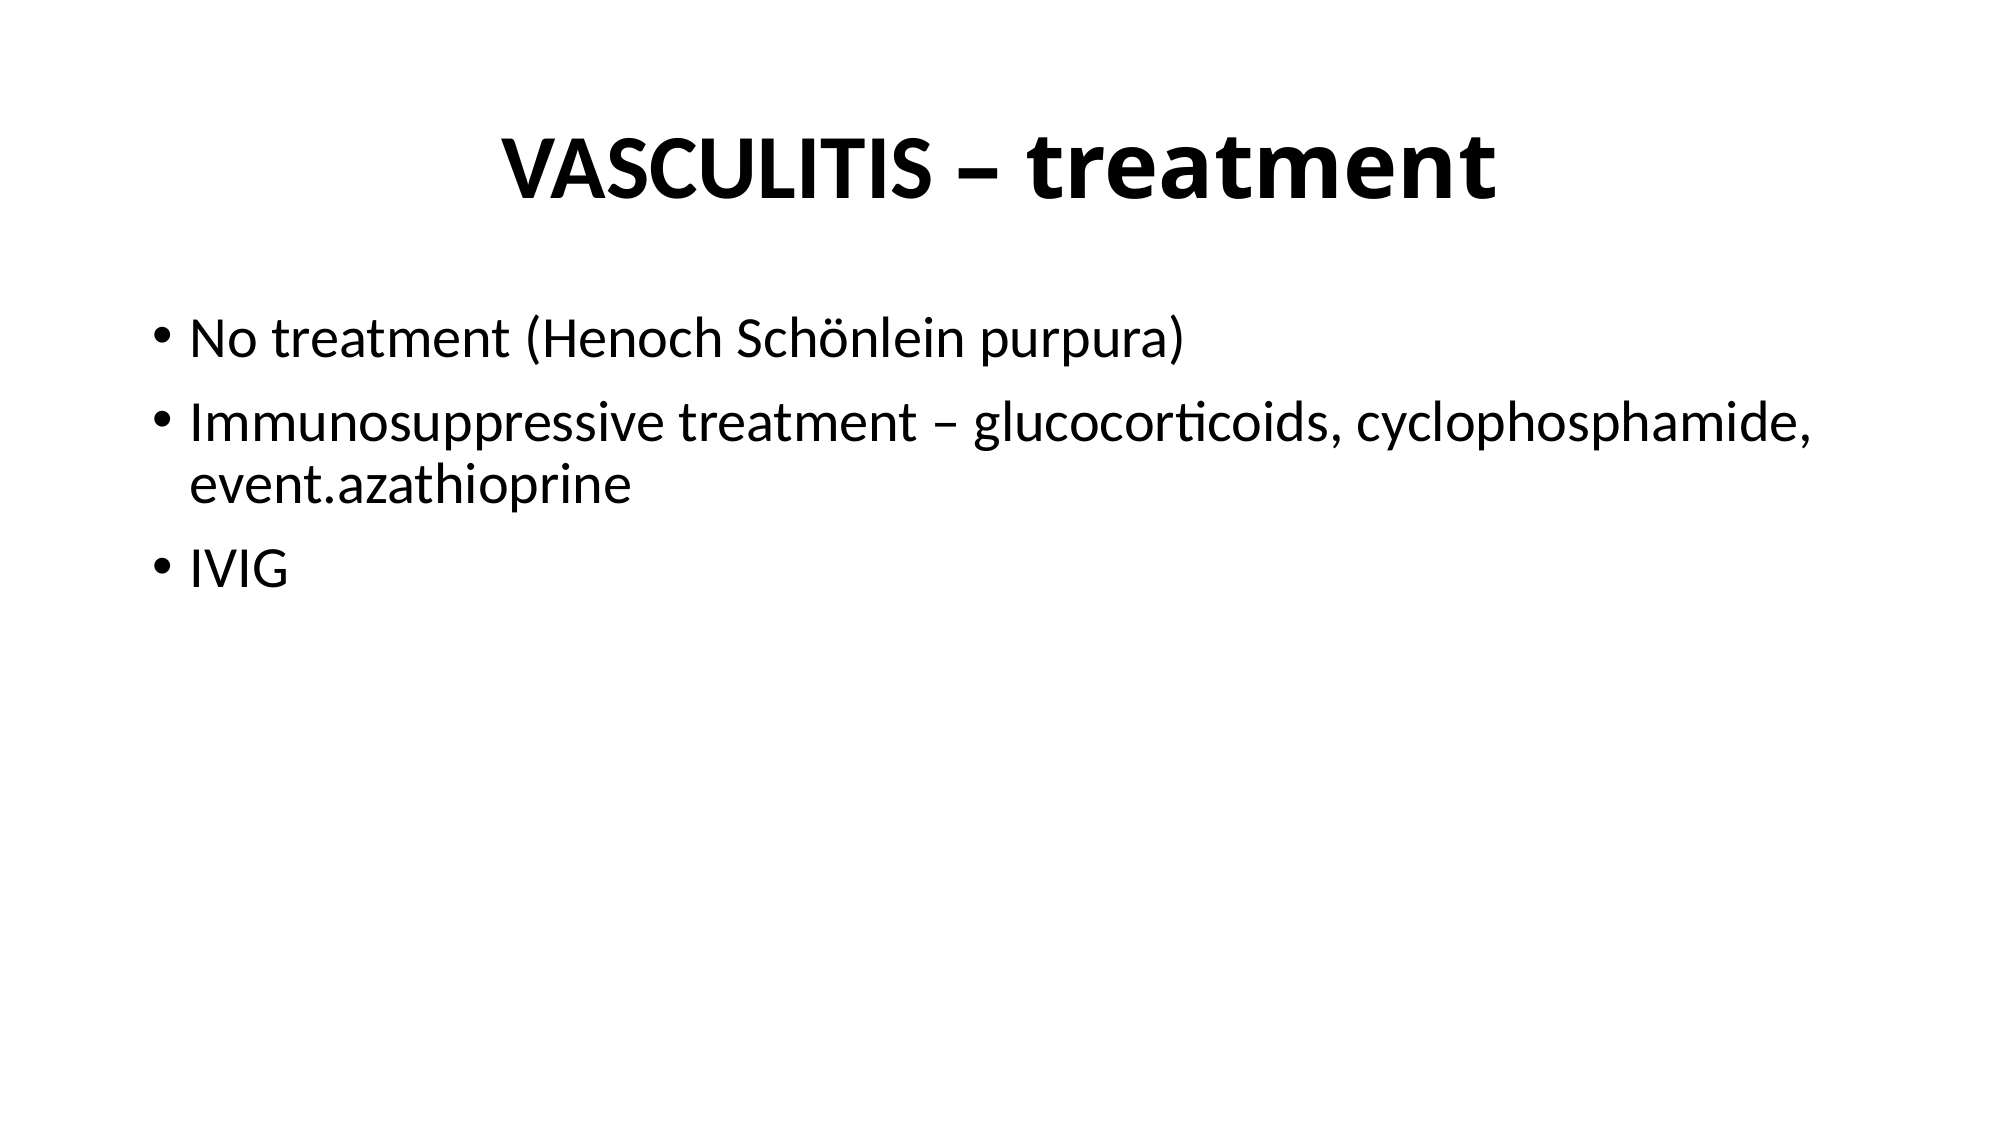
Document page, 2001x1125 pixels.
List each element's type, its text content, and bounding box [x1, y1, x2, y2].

title Vasculitis – treatment [137, 59, 1863, 278]
list No treatment (Henoch Schönlein purpura) Immunosuppressive treatment – glucocorticoids, cyclophosphamide, event.azathioprine IVIG [137, 299, 1863, 1014]
